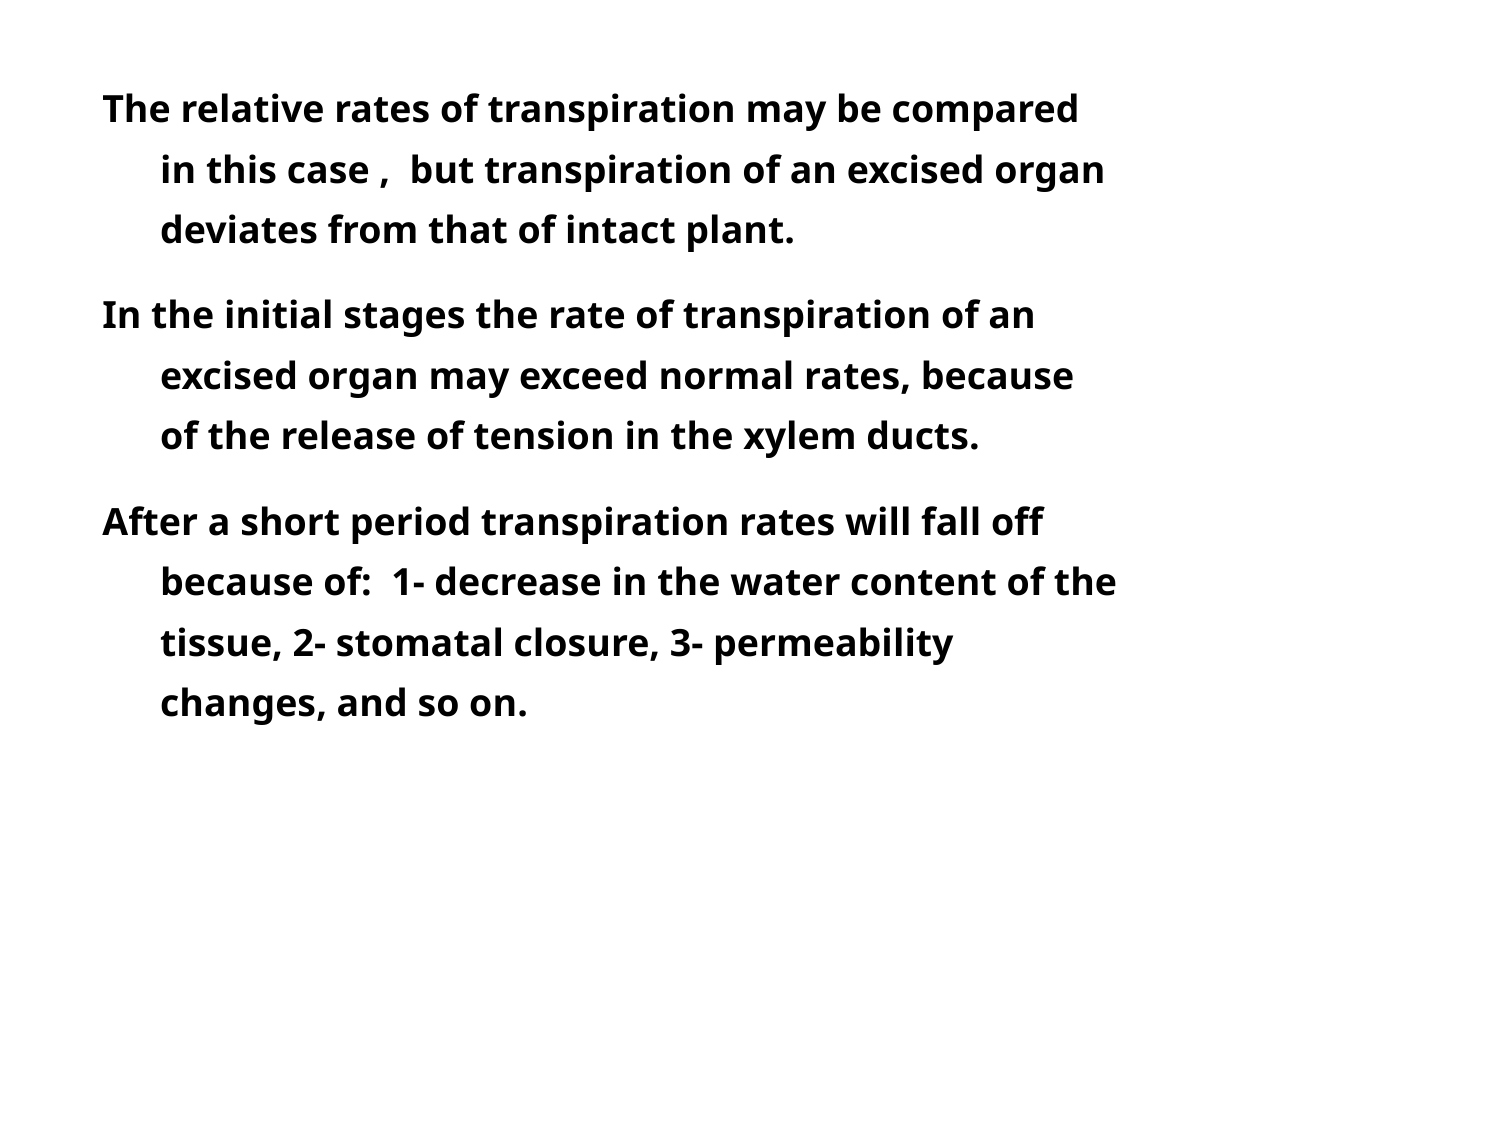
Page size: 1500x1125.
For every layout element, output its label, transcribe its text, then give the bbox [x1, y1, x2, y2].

text_box The relative rates of transpiration may be compared in this case , but transpiration of an excised organ deviates from that of intact plant. In the initial stages the rate of transpiration of an excised organ may exceed normal rates, because of the release of tension in the xylem ducts. After a short period transpiration rates will fall off because of: 1- decrease in the water content of the tissue, 2- stomatal closure, 3- permeability changes, and so on. [87, 62, 1138, 732]
